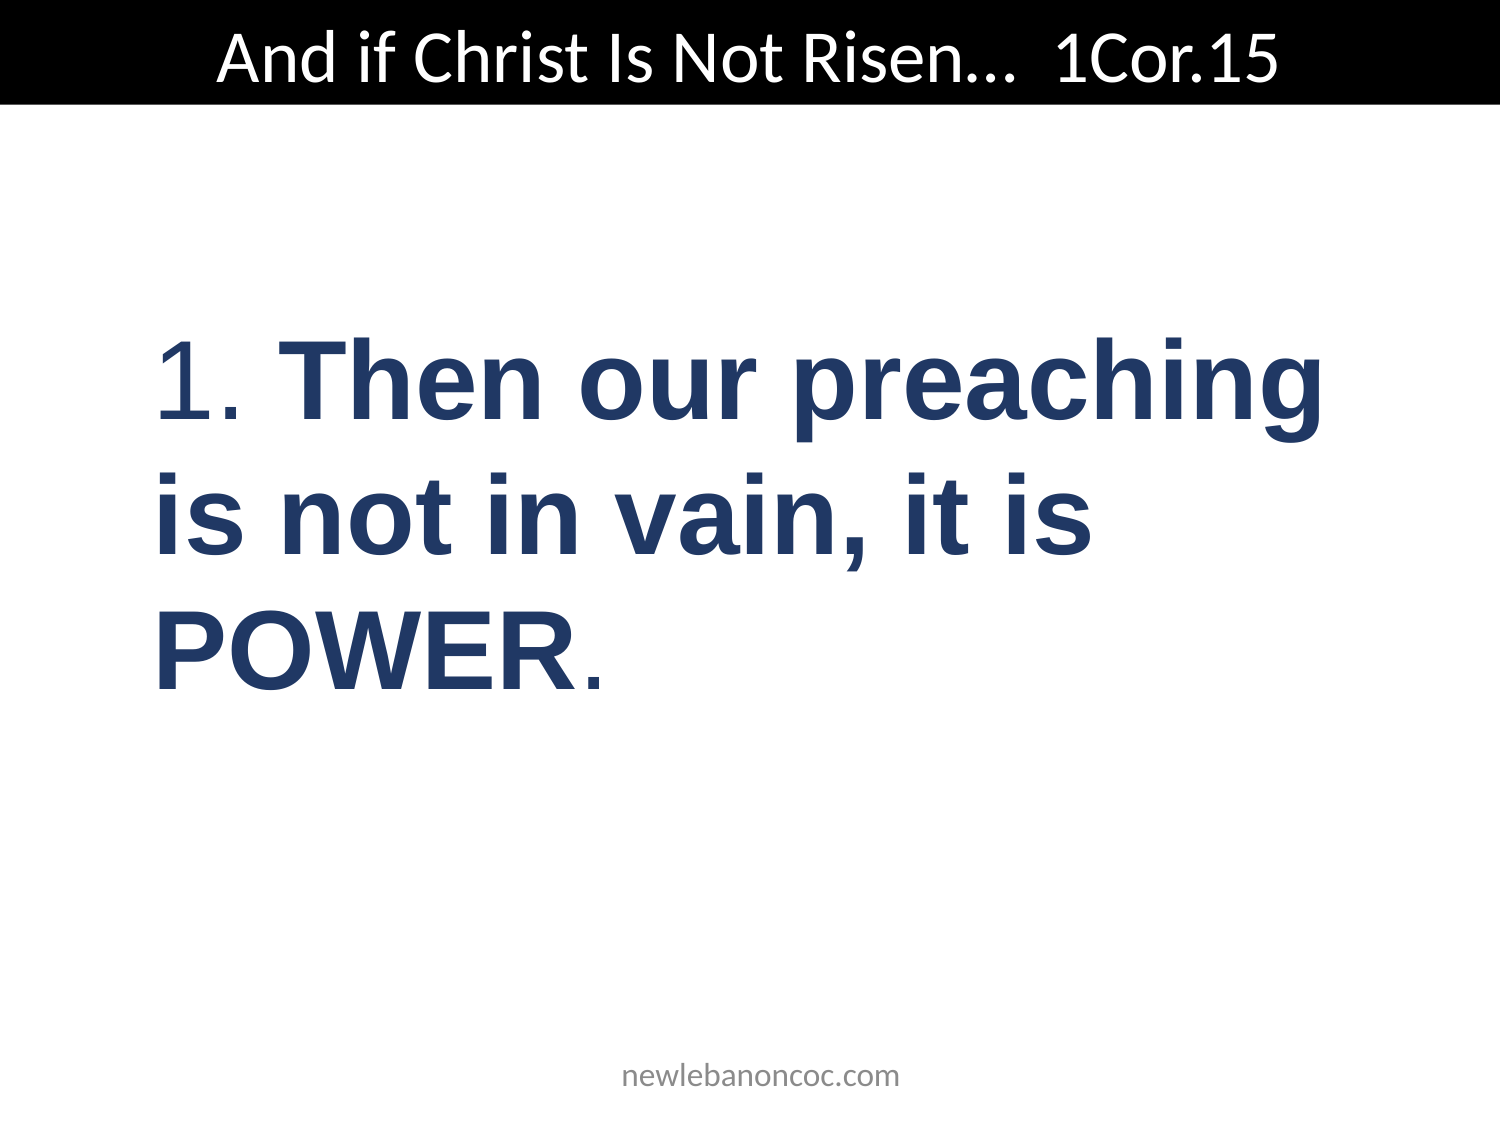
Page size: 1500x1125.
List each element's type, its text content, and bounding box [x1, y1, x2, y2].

text_box 1. Then our preaching is not in vain, it is POWER. [138, 299, 1350, 720]
text_box And if Christ Is Not Risen… 1Cor.15 [0, 0, 1500, 105]
footer newlebanoncoc.com [0, 1042, 1500, 1103]
